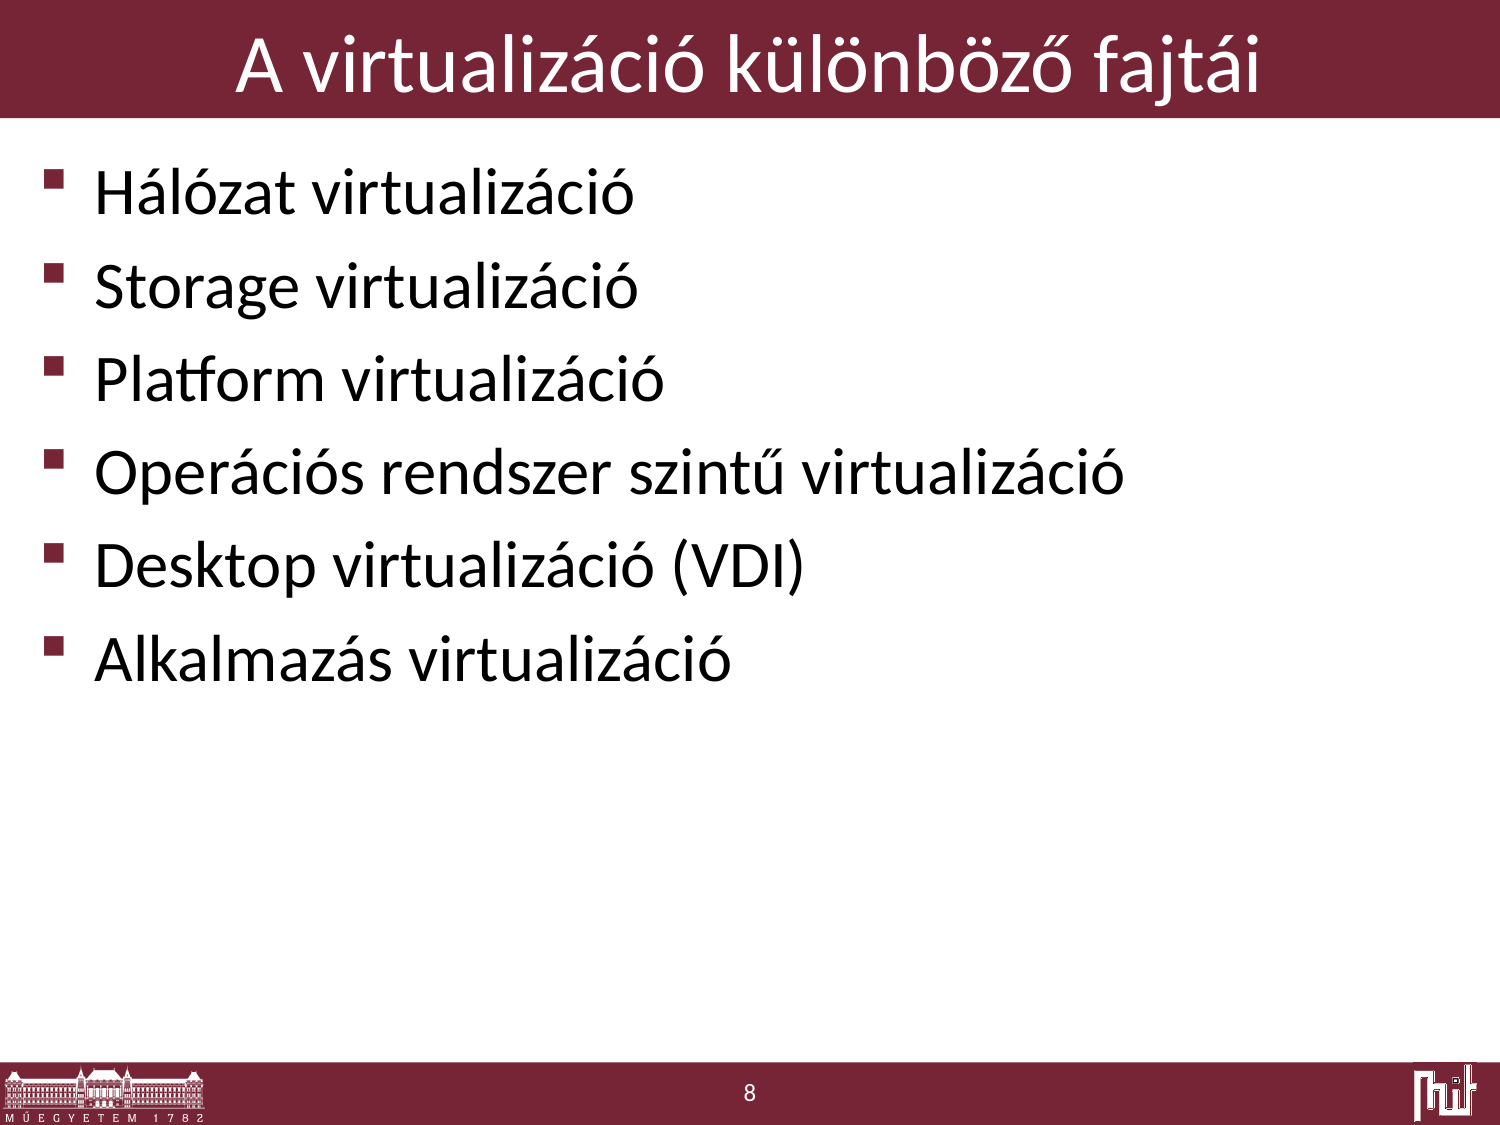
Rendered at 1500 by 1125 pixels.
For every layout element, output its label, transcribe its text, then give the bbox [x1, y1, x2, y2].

list Hálózat virtualizáció Storage virtualizáció Platform virtualizáció Operációs rendszer szintű virtualizáció Desktop virtualizáció (VDI) Alkalmazás virtualizáció [23, 140, 1477, 1048]
slide_number 8 [581, 1061, 919, 1122]
picture [3, 1064, 205, 1122]
title A virtualizáció különböző fajtái [0, 0, 1500, 119]
picture [1413, 1062, 1477, 1124]
